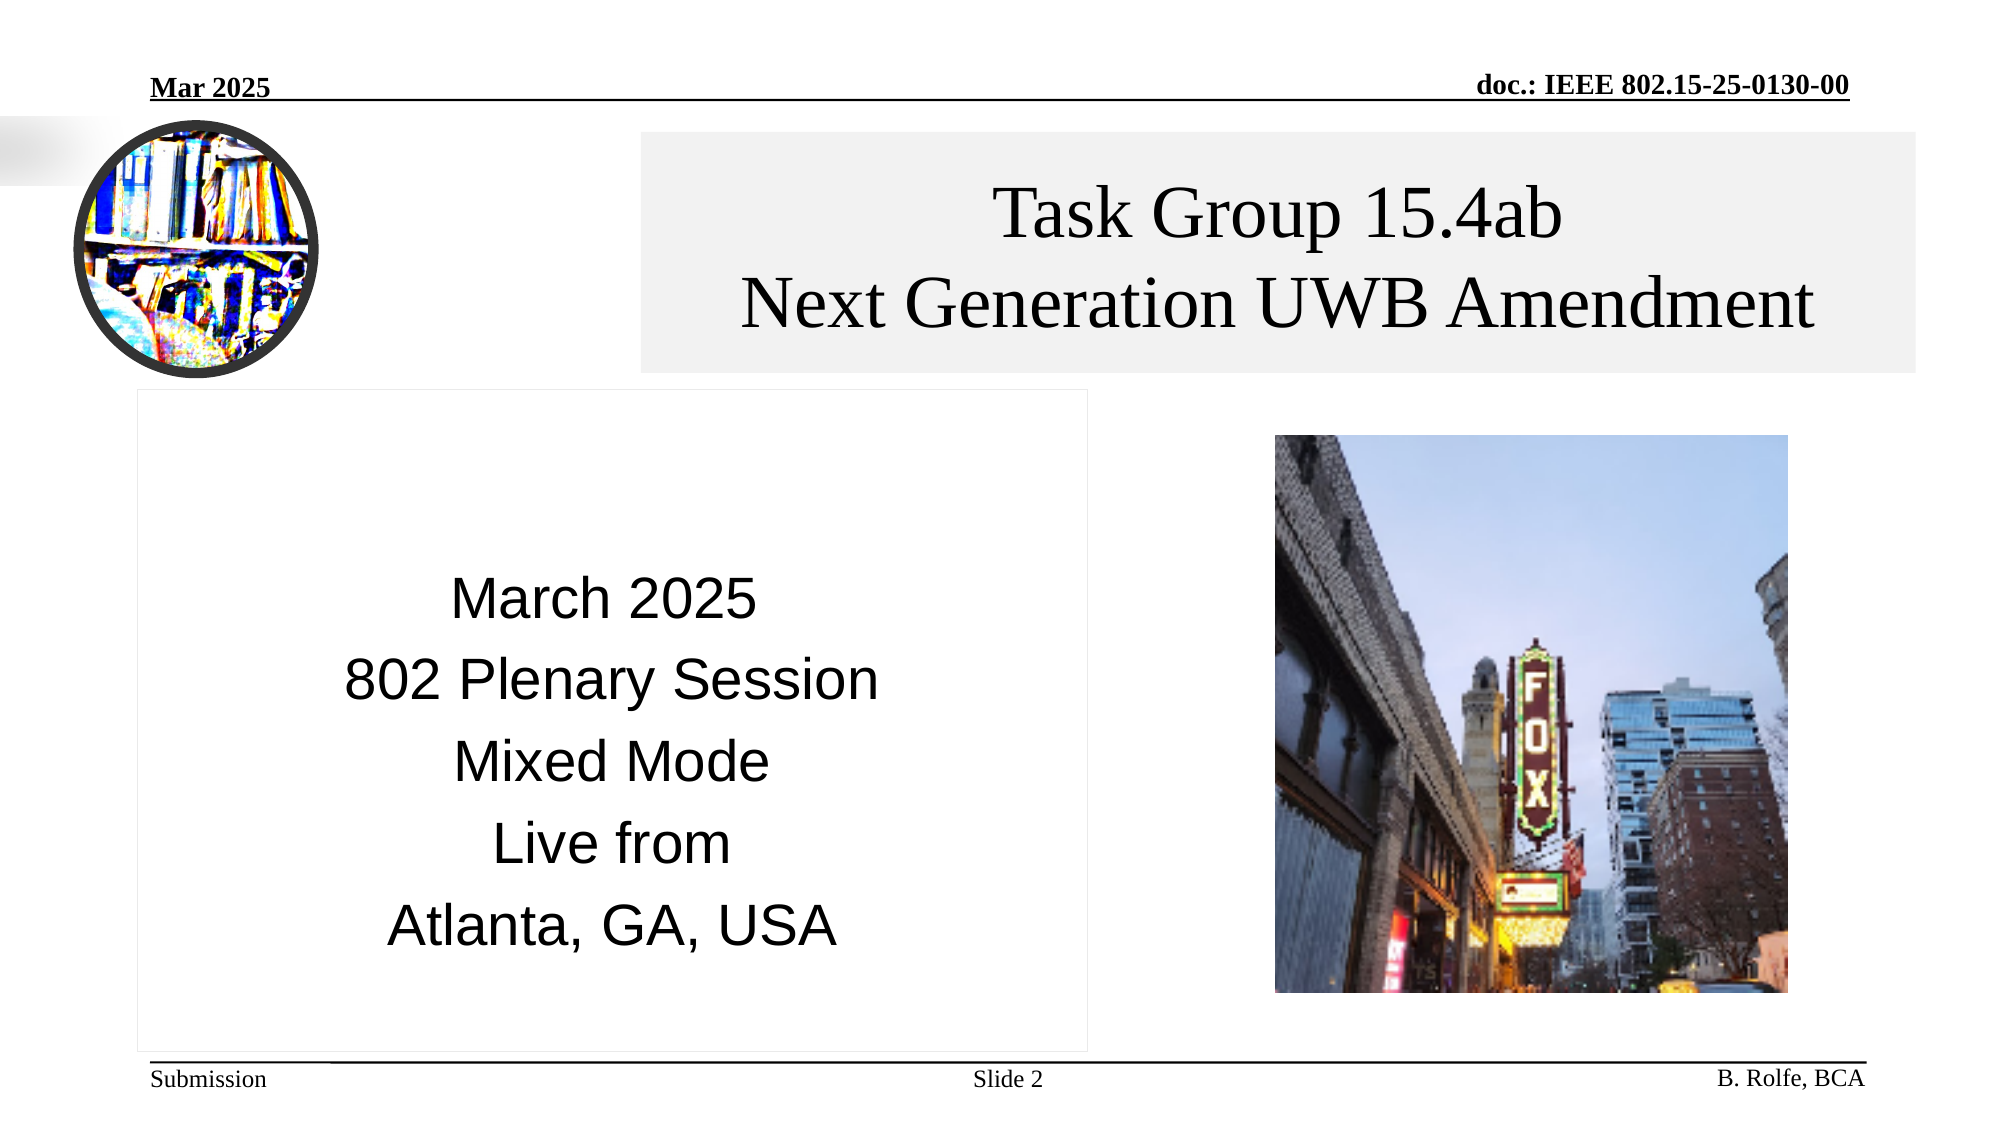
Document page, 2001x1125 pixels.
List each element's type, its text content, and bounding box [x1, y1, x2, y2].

slide_number Slide 2 [964, 1062, 1053, 1093]
subtitle March 2025 802 Plenary Session Mixed Mode Live from Atlanta, GA, USA [137, 389, 1088, 1052]
title Task Group 15.4ab Next Generation UWB Amendment [640, 131, 1916, 373]
picture [1274, 435, 1788, 994]
picture [78, 125, 314, 374]
